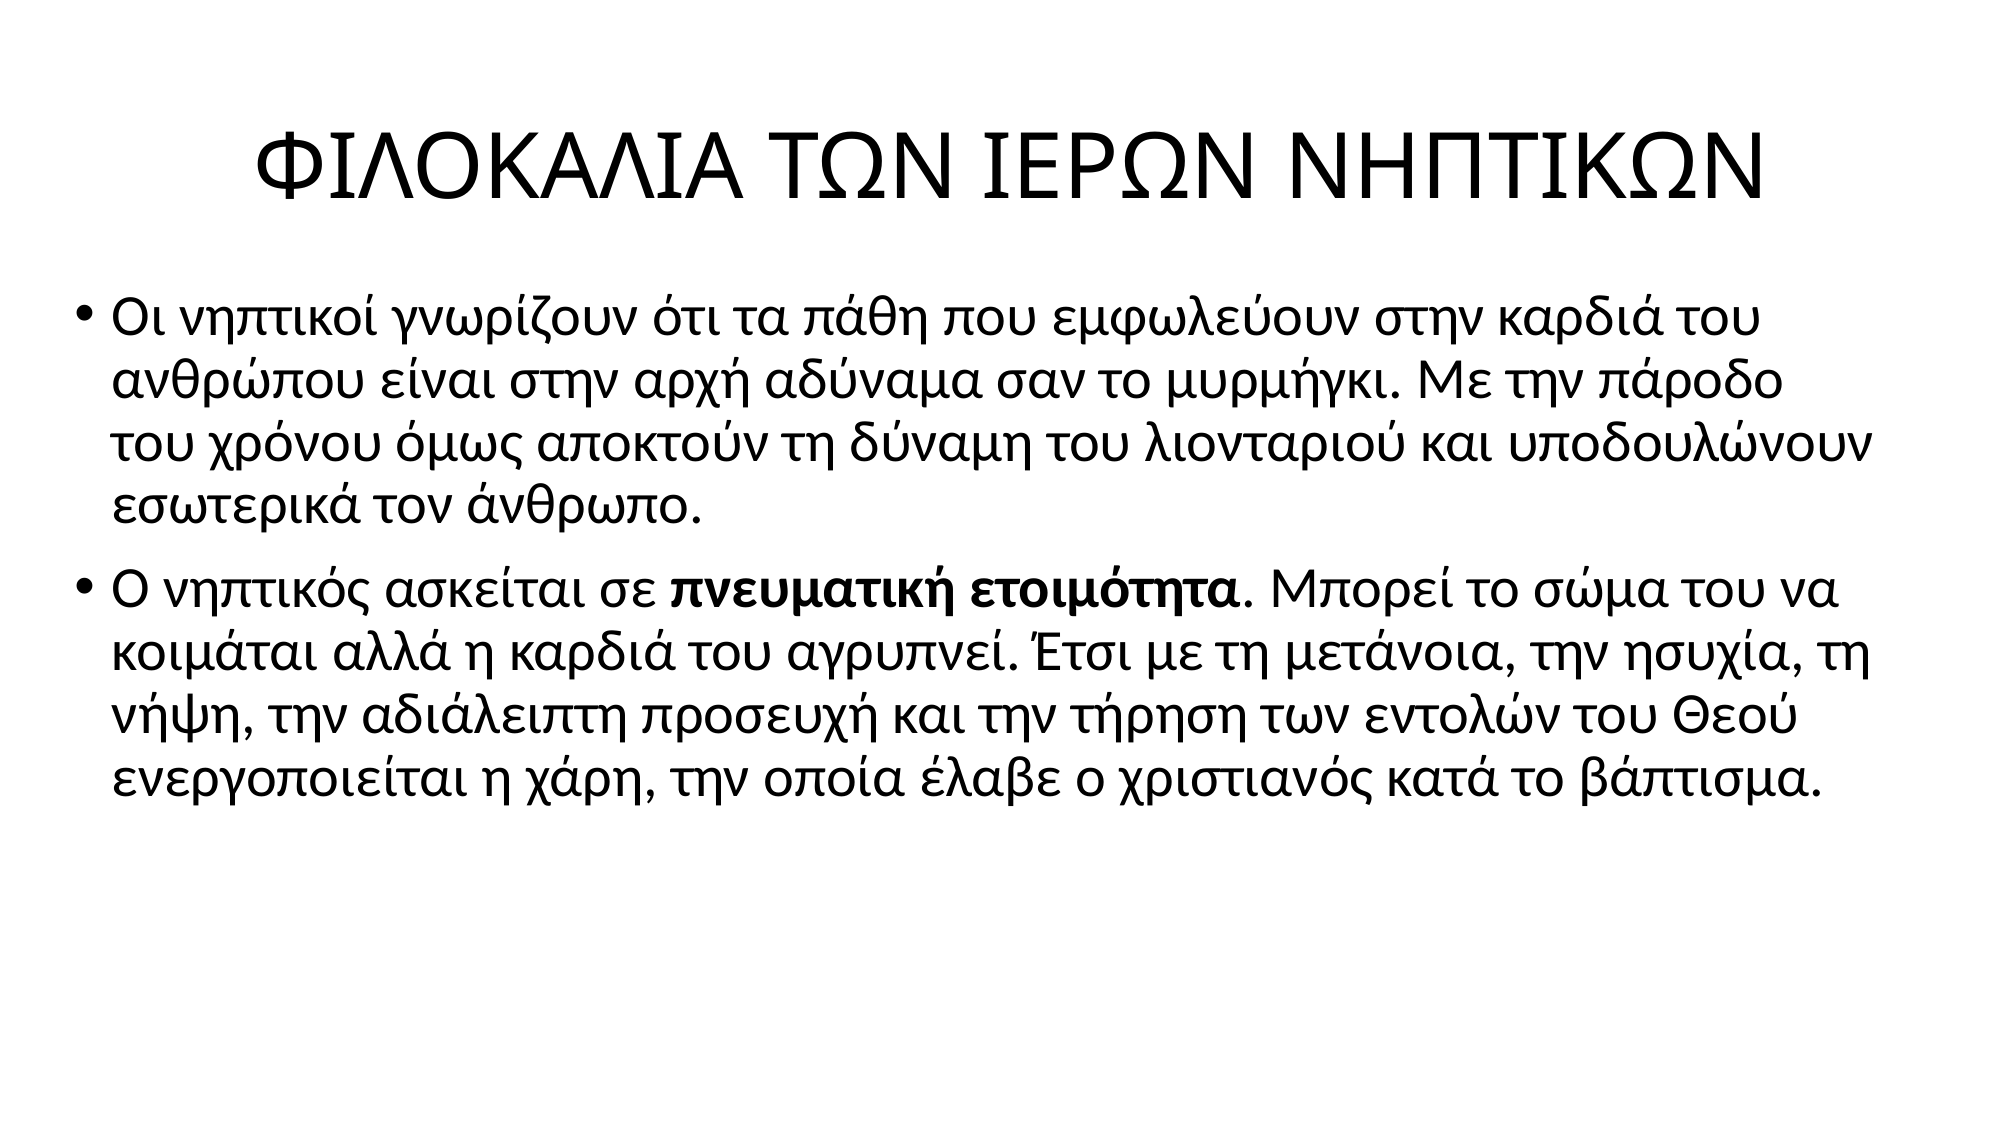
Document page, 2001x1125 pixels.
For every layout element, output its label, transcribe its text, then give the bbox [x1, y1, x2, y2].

list Οι νηπτικοί γνωρίζουν ότι τα πάθη που εμφωλεύουν στην καρδιά του ανθρώπου είναι στην αρχή αδύναμα σαν το μυρμήγκι. Με την πάροδο του χρόνου όμως αποκτούν τη δύναμη του λιονταριού και υποδουλώνουν εσωτερικά τον άνθρωπο. Ο νηπτικός ασκείται σε πνευματική ετοιμότητα. Μπορεί το σώμα του να κοιμάται αλλά η καρδιά του αγρυπνεί. Έτσι με τη μετάνοια, την ησυχία, τη νήψη, την αδιάλειπτη προσευχή και την τήρηση των εντολών του Θεού ενεργοποιείται η χάρη, την οποία έλαβε ο χριστιανός κατά το βάπτισμα. [59, 277, 1896, 1038]
title ΦΙΛΟΚΑΛΙΑ ΤΩΝ ΙΕΡΩΝ ΝΗΠΤΙΚΩΝ [137, 59, 1863, 277]
